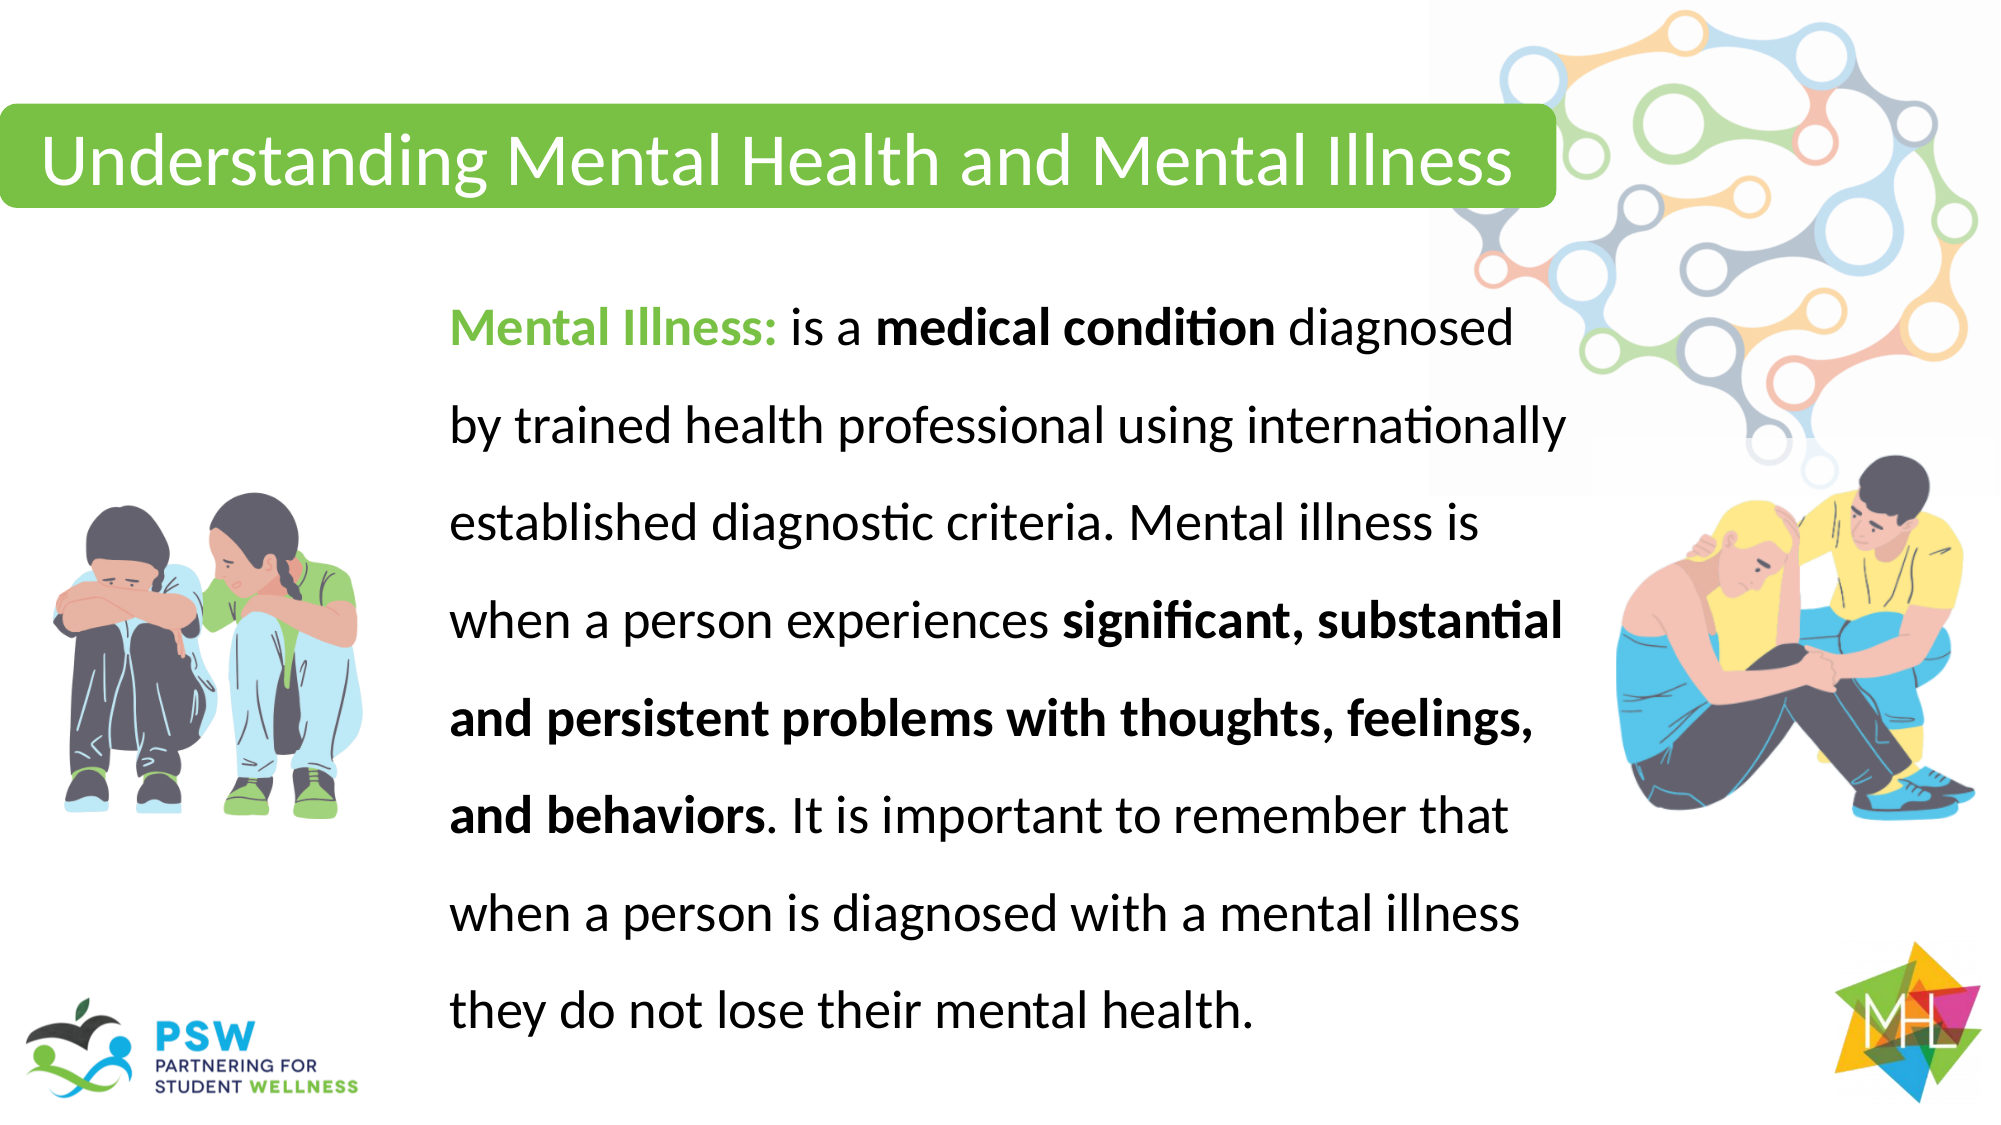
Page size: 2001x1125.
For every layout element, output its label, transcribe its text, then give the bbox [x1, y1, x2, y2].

text_box Understanding Mental Health and Mental Illness [0, 104, 1556, 208]
picture [0, 0, 2001, 1125]
text_box Mental Illness: is a medical condition diagnosed by trained health professional using internationally established diagnostic criteria. Mental illness is when a person experiences significant, substantial and persistent problems with thoughts, feelings, and behaviors. It is important to remember that when a person is diagnosed with a mental illness they do not lose their mental health. [434, 251, 1594, 1028]
